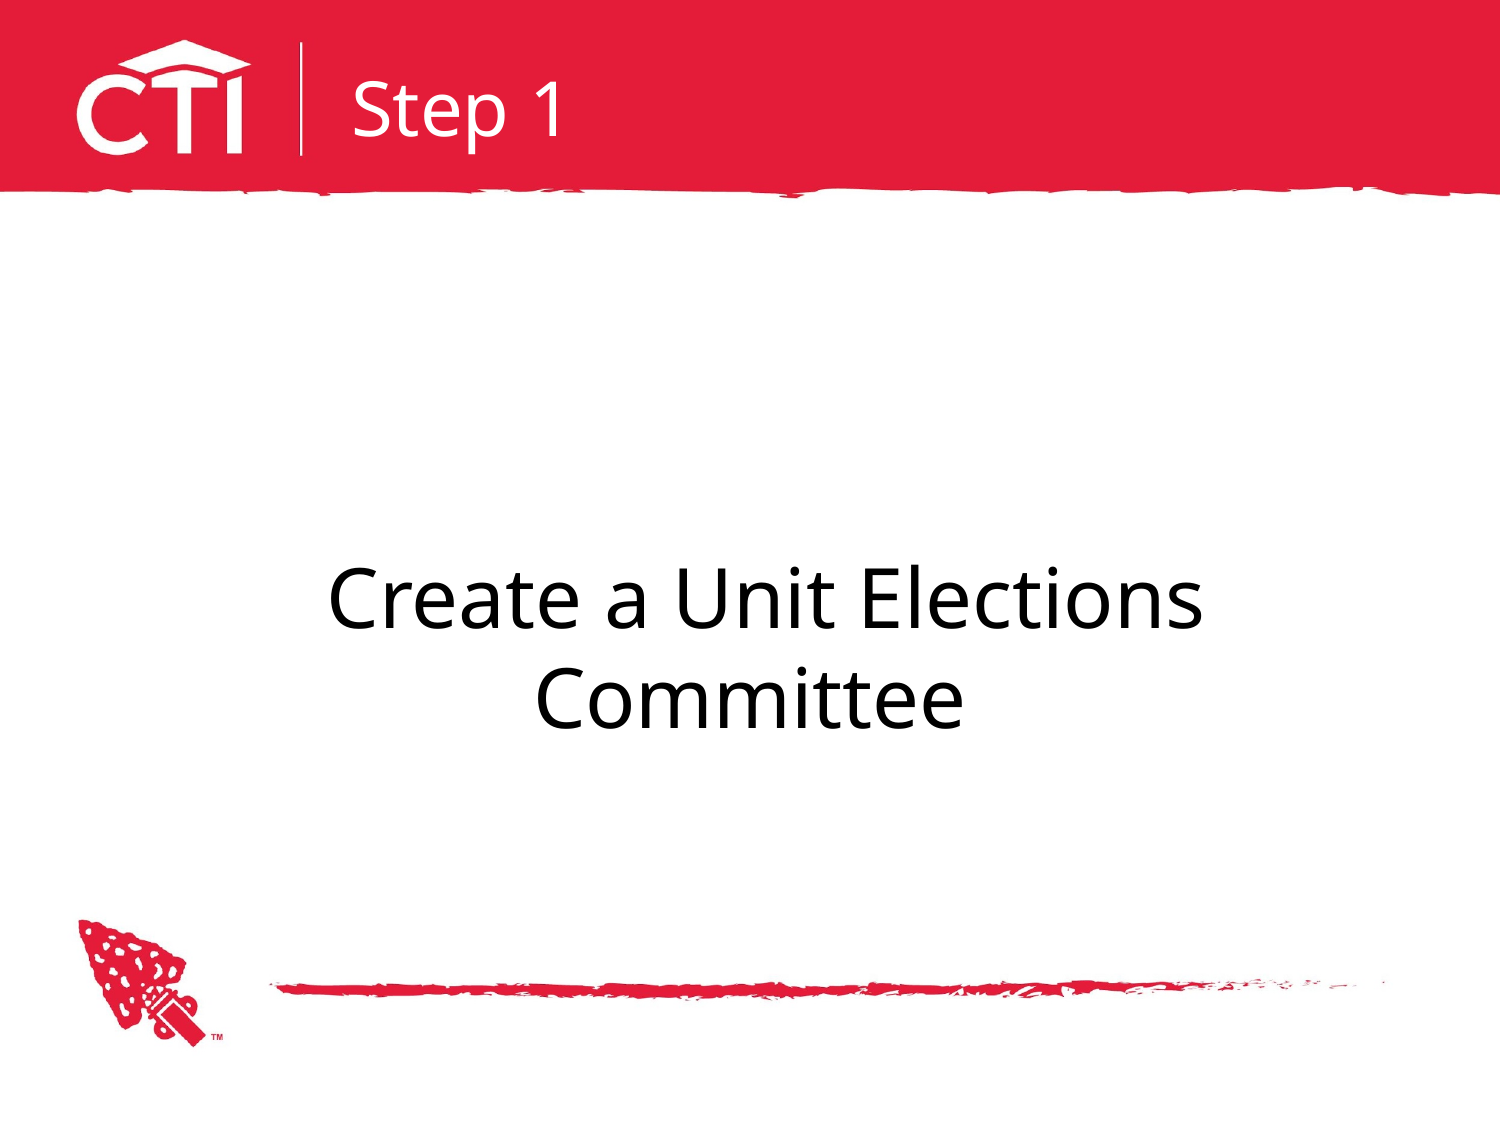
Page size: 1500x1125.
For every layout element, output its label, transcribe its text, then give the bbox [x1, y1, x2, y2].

list Create a Unit Elections Committee [74, 283, 1426, 1006]
title Step 1 [335, 44, 1426, 169]
picture [0, 0, 1500, 1125]
